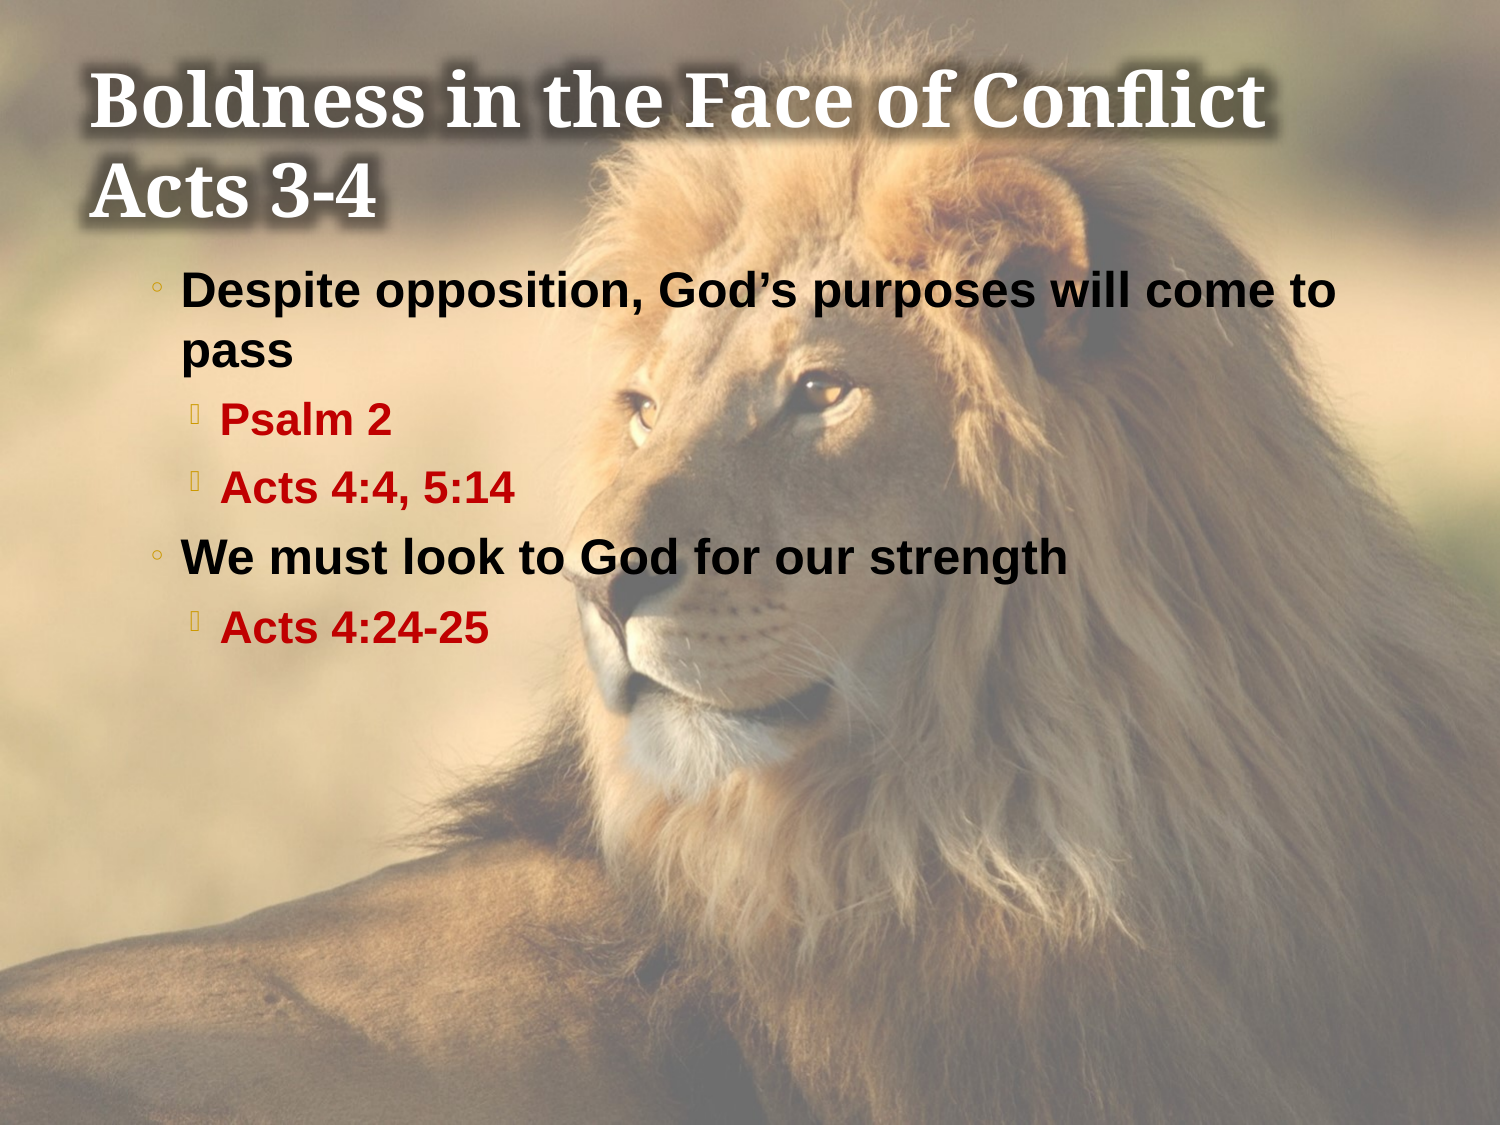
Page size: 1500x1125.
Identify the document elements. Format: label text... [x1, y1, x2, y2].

picture [0, 0, 1500, 1125]
text_box Boldness in the Face of Conflict Acts 3-4 [74, 45, 1425, 271]
text_box Despite opposition, God’s purposes will come to pass Psalm 2 Acts 4:4, 5:14 We must look to God for our strength Acts 4:24-25 [76, 249, 1426, 1000]
